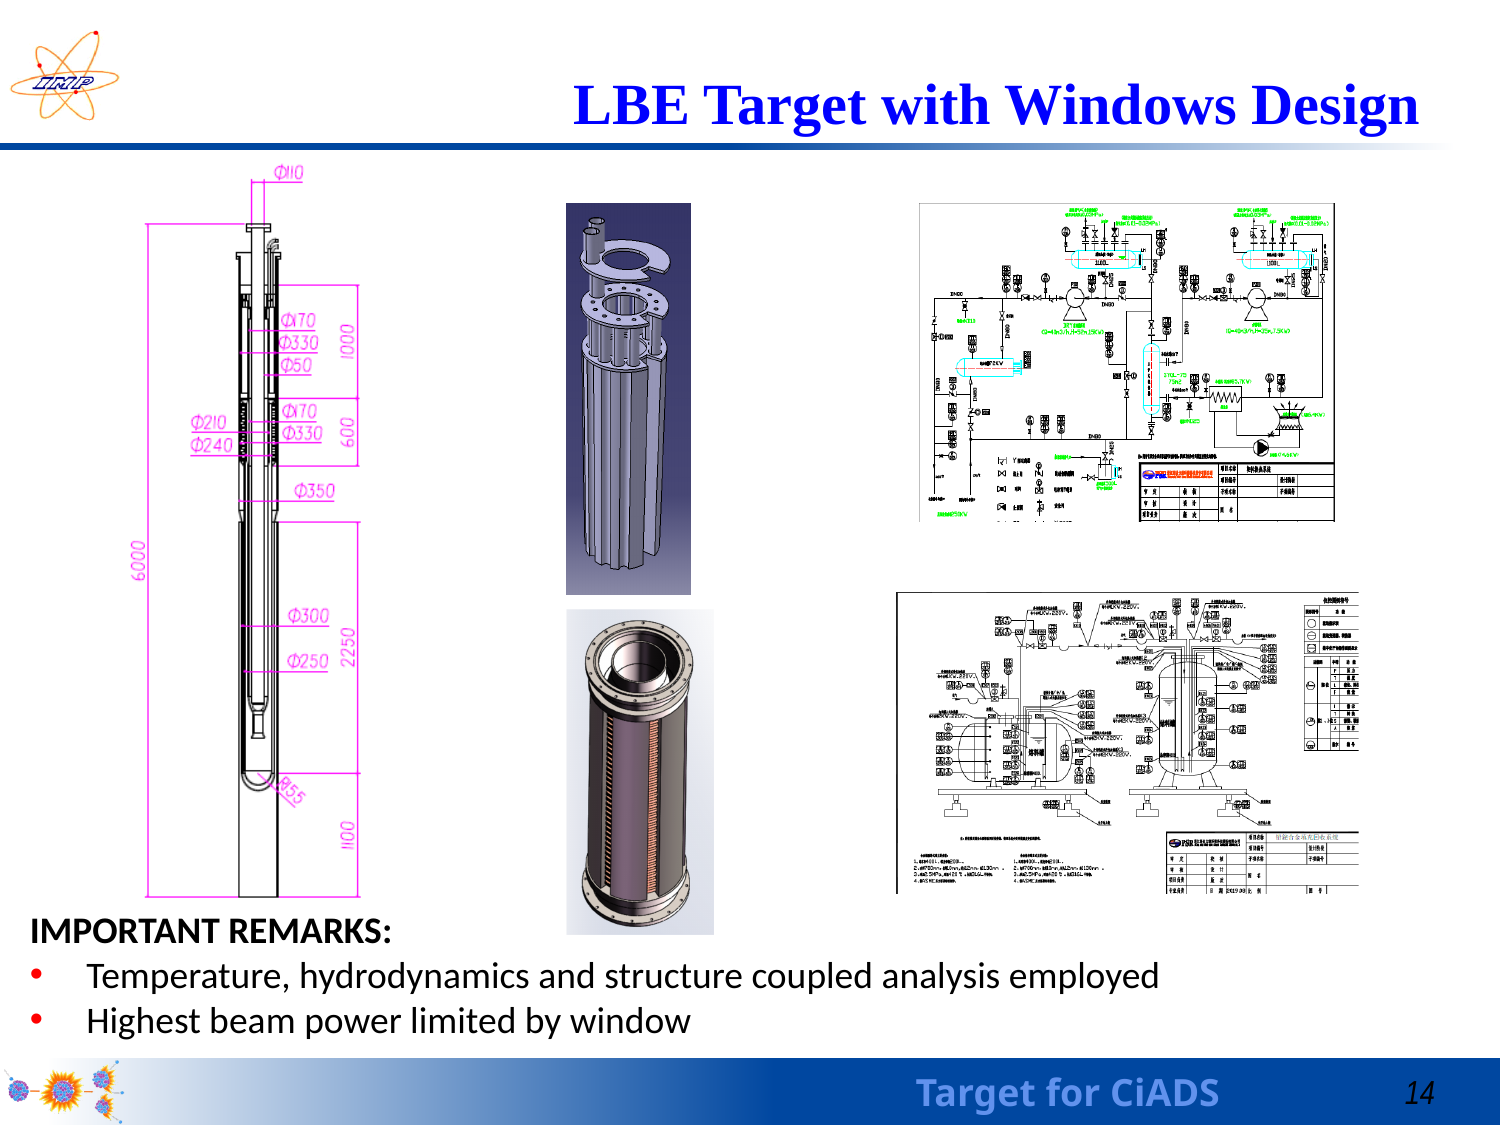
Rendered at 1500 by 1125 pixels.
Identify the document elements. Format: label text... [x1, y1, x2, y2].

picture [0, 1058, 129, 1125]
title LBE Target with Windows Design [113, 25, 1436, 144]
picture [918, 202, 1336, 522]
picture [110, 152, 390, 912]
picture [477, 610, 803, 935]
picture [9, 30, 113, 124]
text_box IMPORTANT REMARKS: Temperature, hydrodynamics and structure coupled analysis employed Highest beam power limited by window [14, 910, 1471, 1037]
picture [566, 202, 692, 595]
picture [894, 592, 1360, 895]
